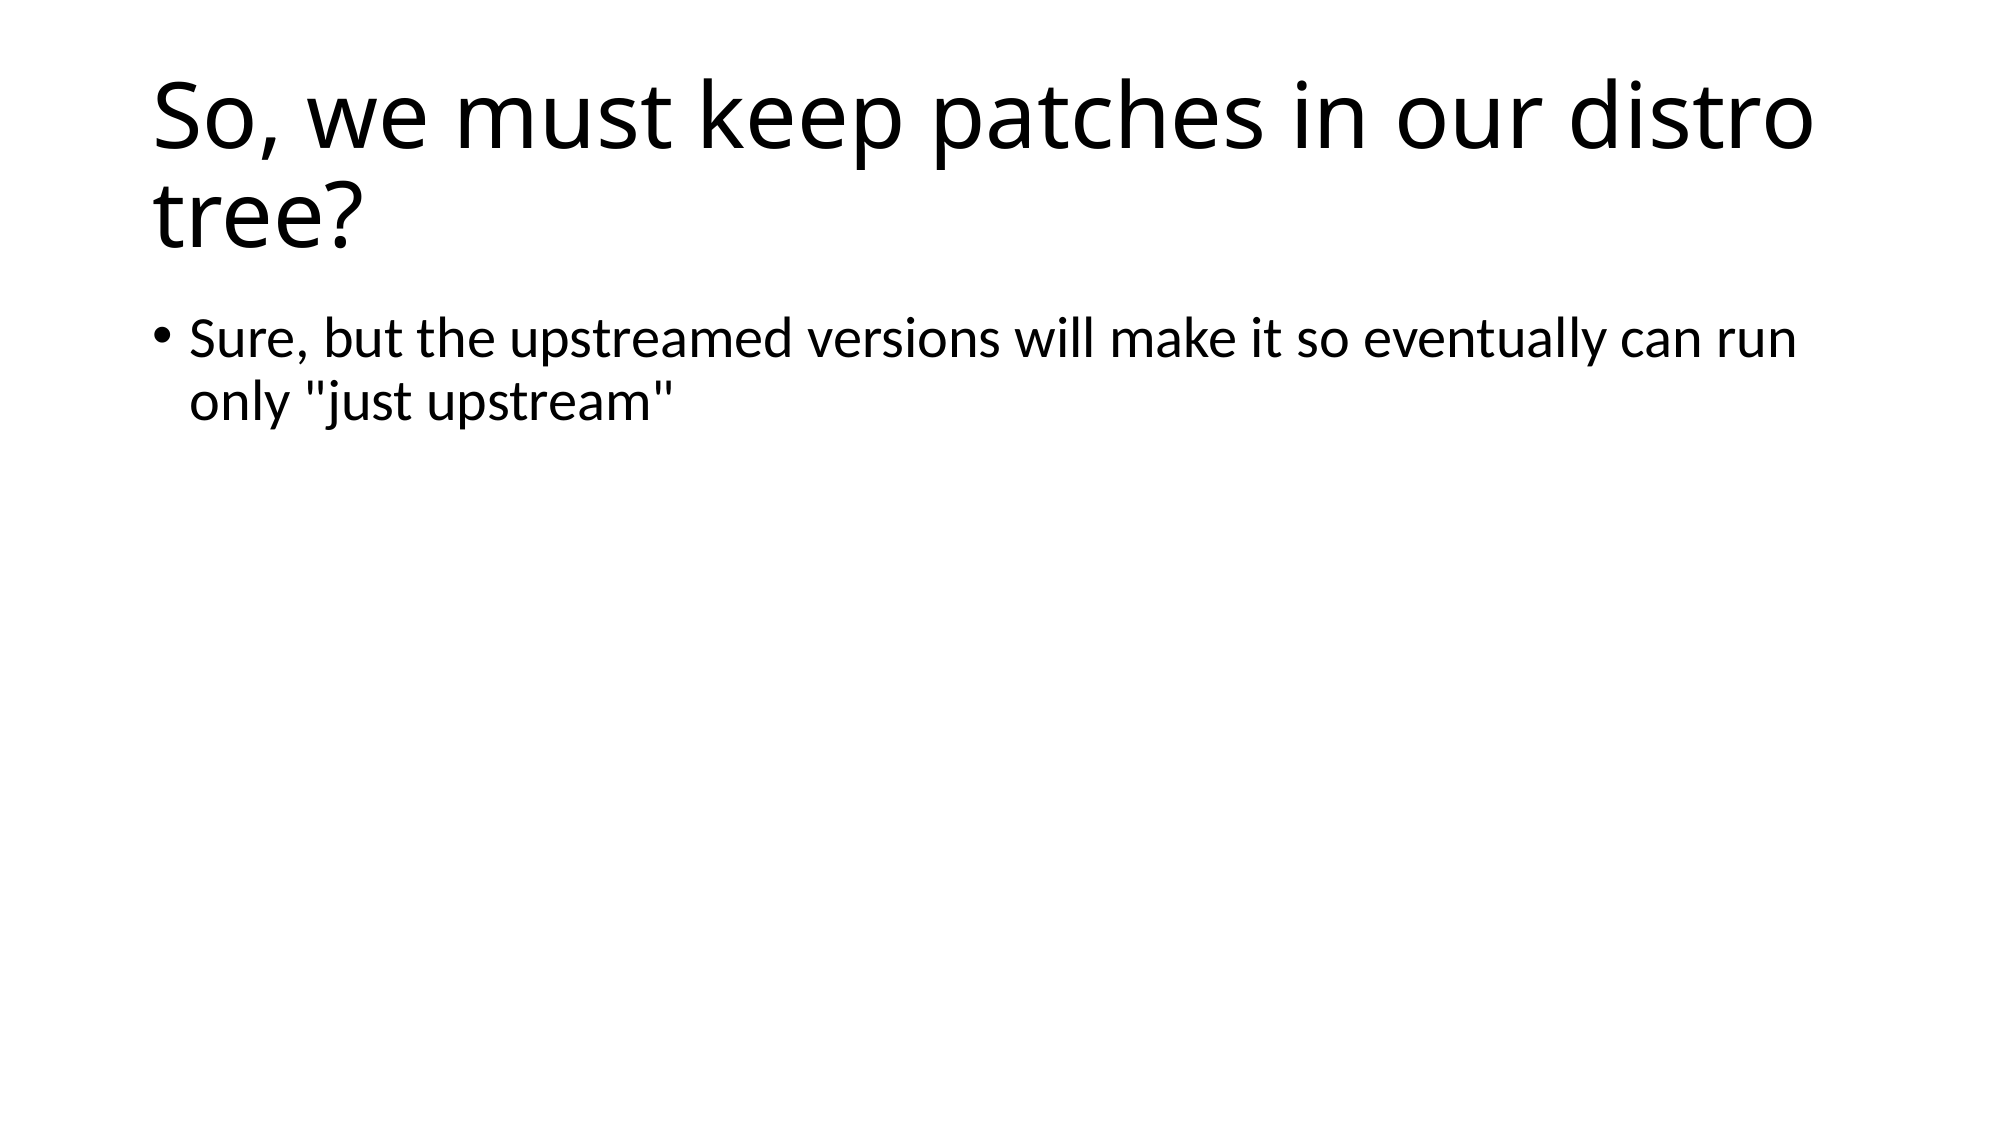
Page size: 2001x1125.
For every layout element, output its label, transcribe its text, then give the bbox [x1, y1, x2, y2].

title So, we must keep patches in our distro tree? [137, 59, 1863, 278]
list Sure, but the upstreamed versions will make it so eventually can run only "just upstream" [137, 299, 1863, 1014]
